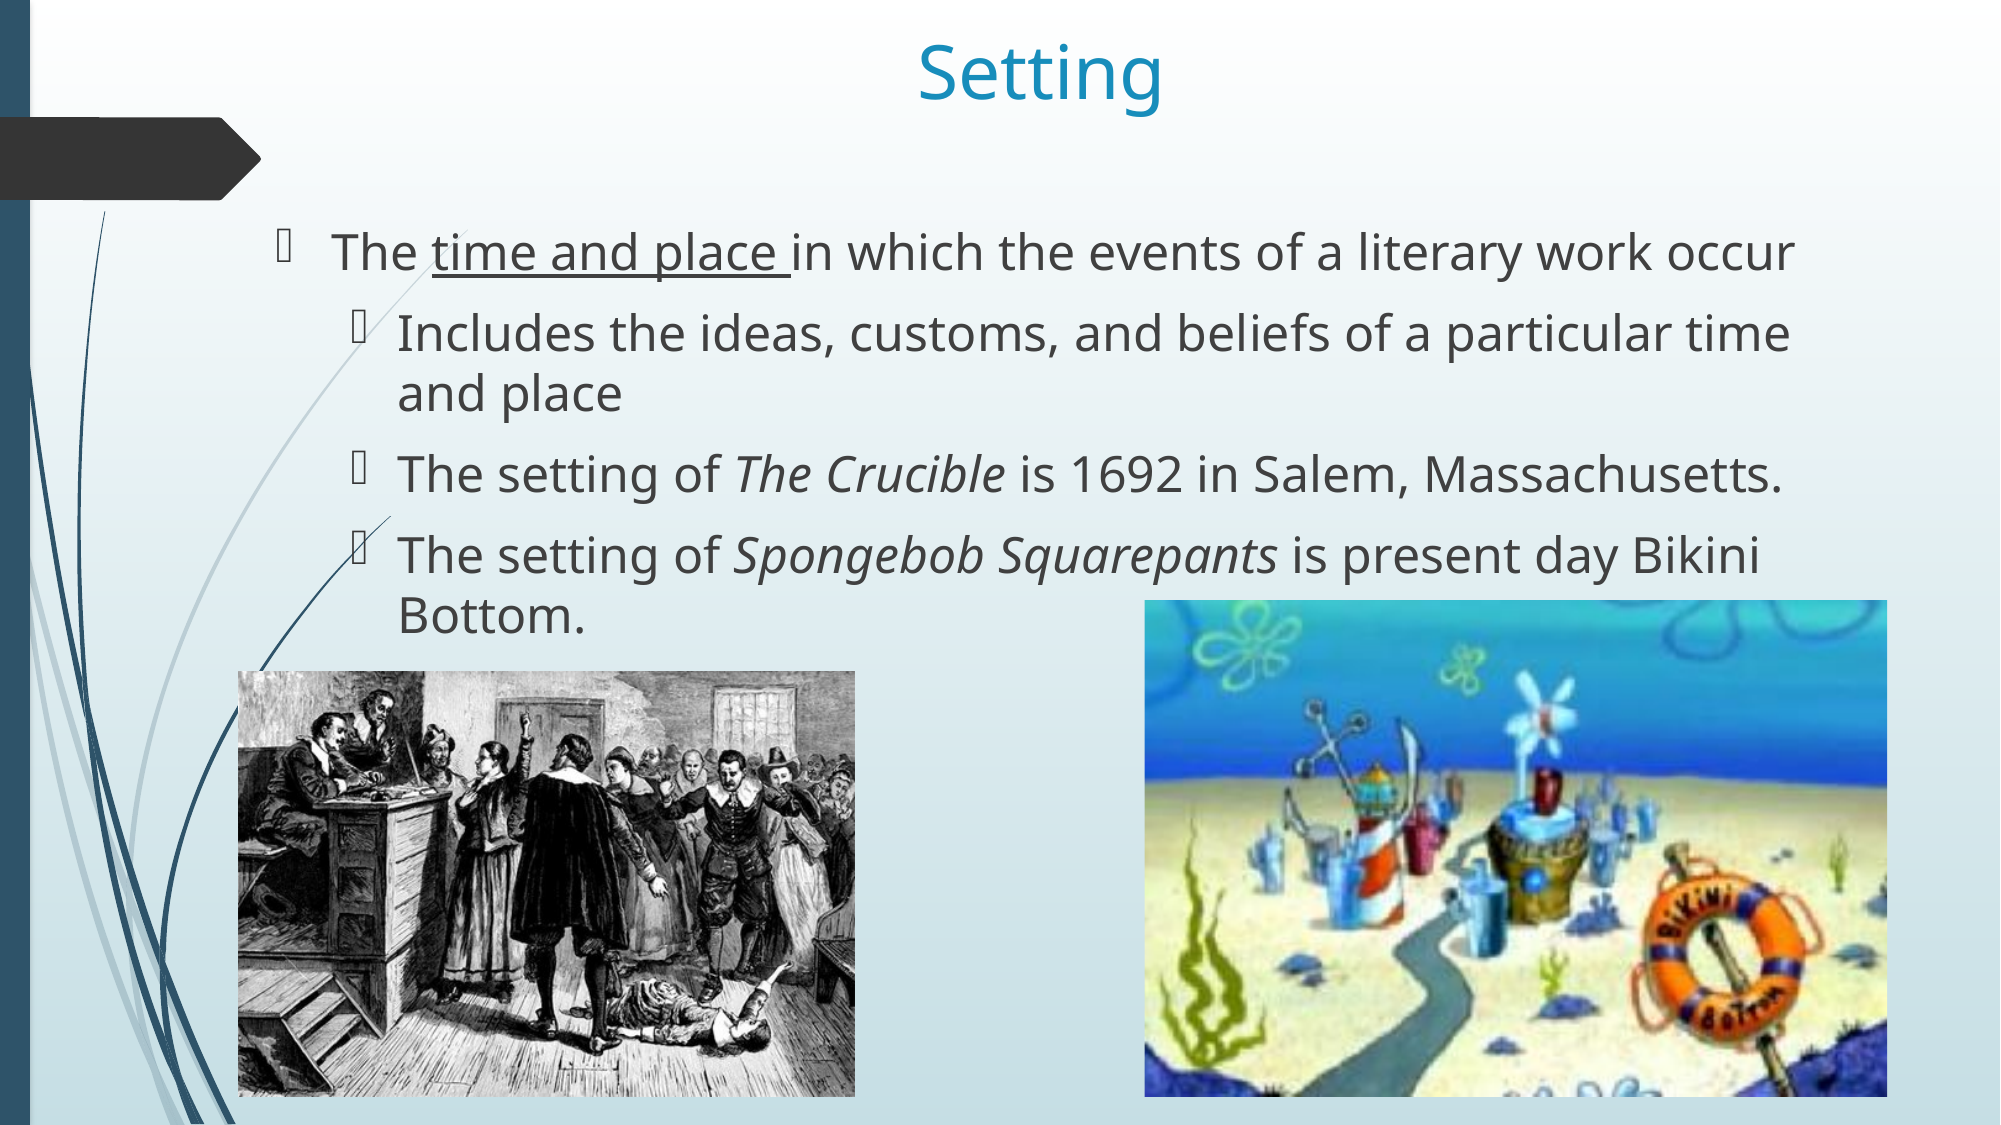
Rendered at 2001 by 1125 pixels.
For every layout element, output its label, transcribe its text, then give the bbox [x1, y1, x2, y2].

picture [1144, 599, 1888, 1097]
picture [238, 671, 855, 1097]
title Setting [310, 17, 1773, 213]
list The time and place in which the events of a literary work occur Includes the ideas, customs, and beliefs of a particular time and place The setting of The Crucible is 1692 in Salem, Massachusetts. The setting of Spongebob Squarepants is present day Bikini Bottom. [260, 213, 1888, 970]
